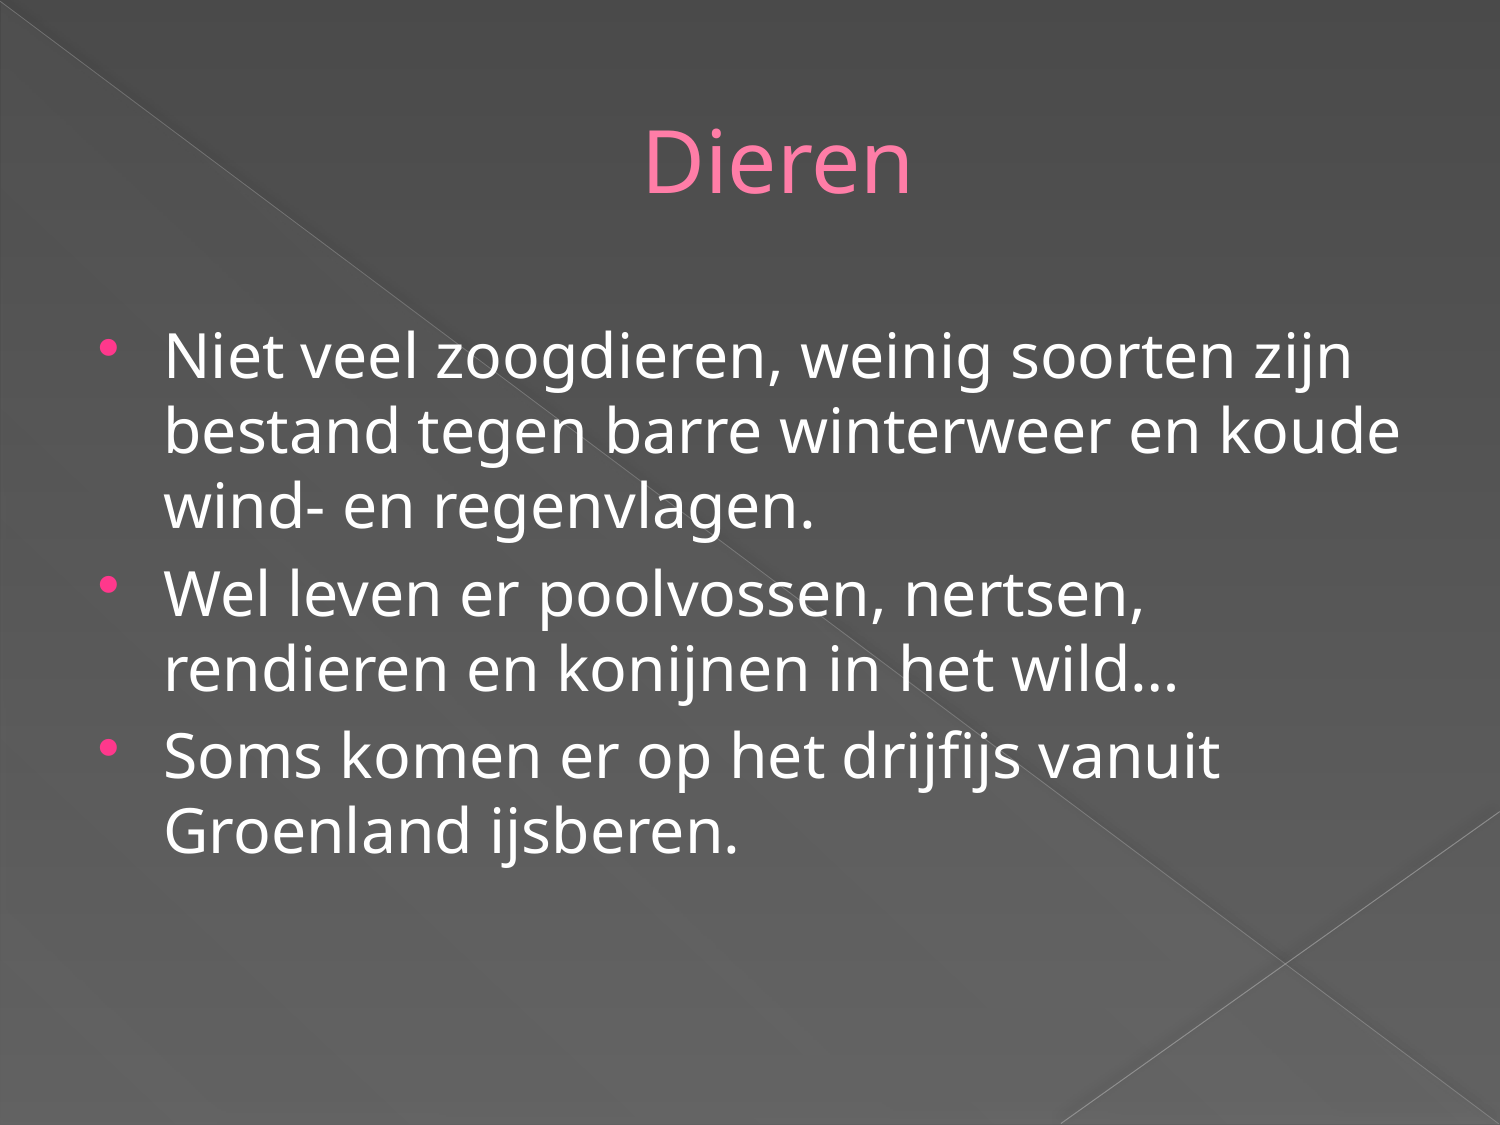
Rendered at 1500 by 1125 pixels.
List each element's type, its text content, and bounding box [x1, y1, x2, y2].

title Dieren [75, 43, 1425, 274]
list Niet veel zoogdieren, weinig soorten zijn bestand tegen barre winterweer en koude wind- en regenvlagen. Wel leven er poolvossen, nertsen, rendieren en konijnen in het wild… Soms komen er op het drijfijs vanuit Groenland ijsberen. [75, 308, 1425, 882]
